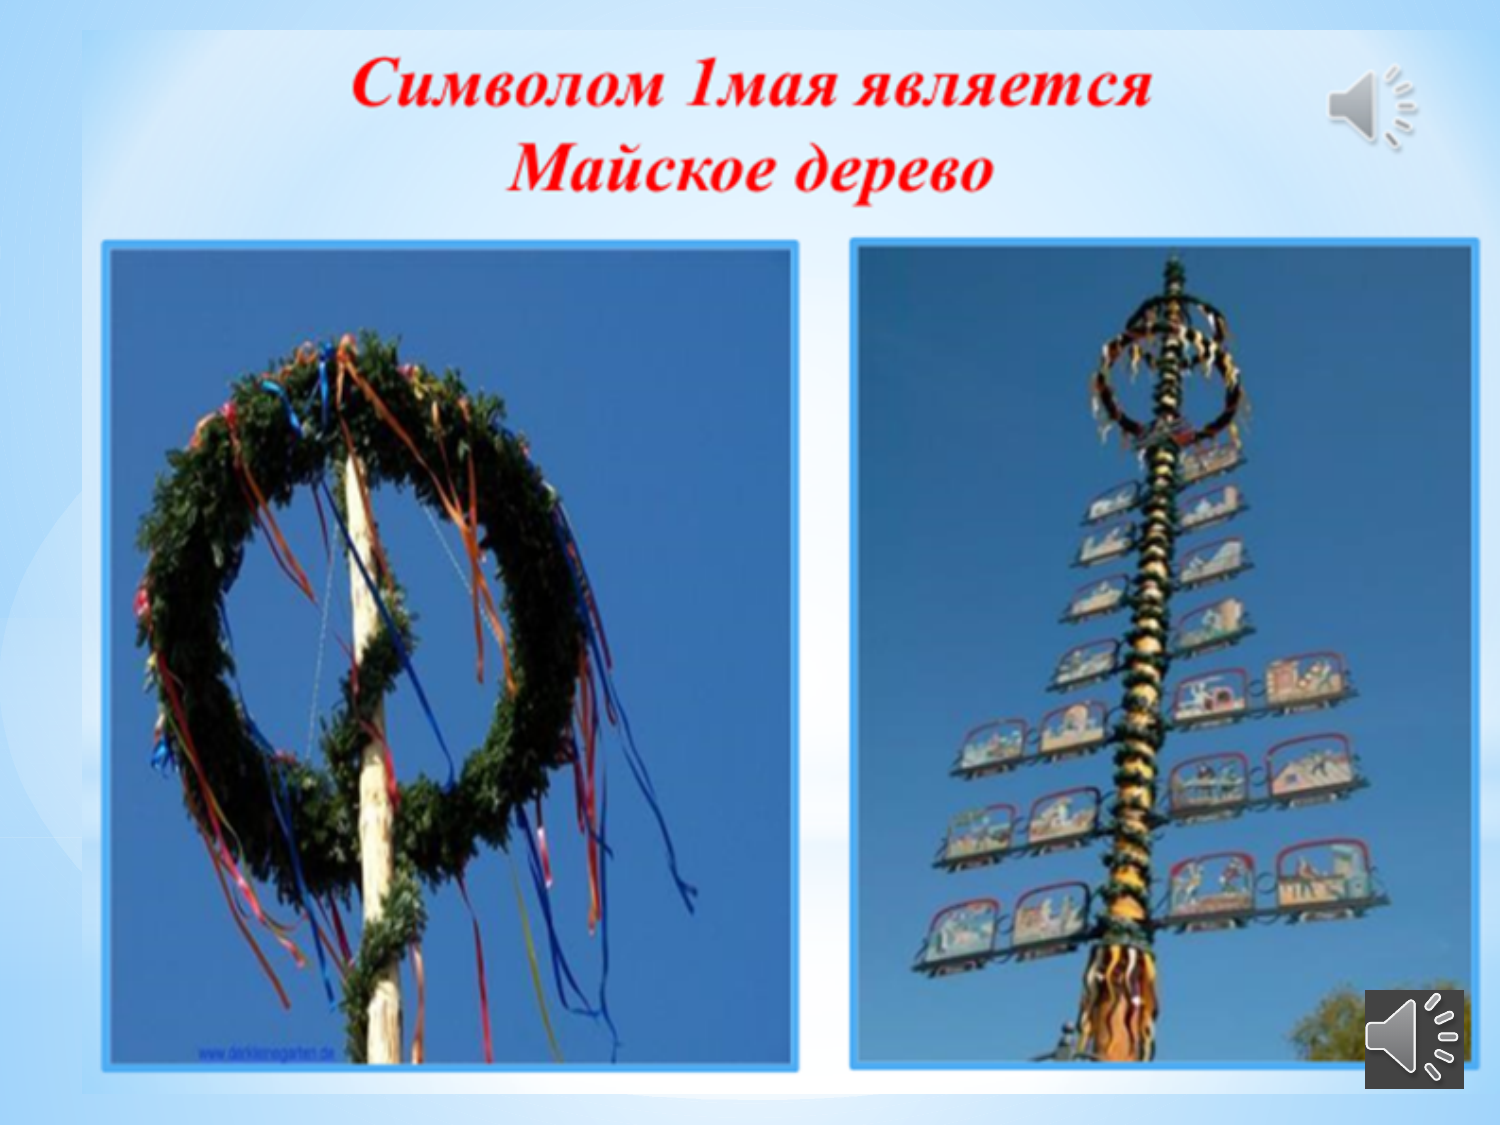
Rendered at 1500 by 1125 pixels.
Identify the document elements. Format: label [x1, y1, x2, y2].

picture [82, 30, 1500, 1095]
